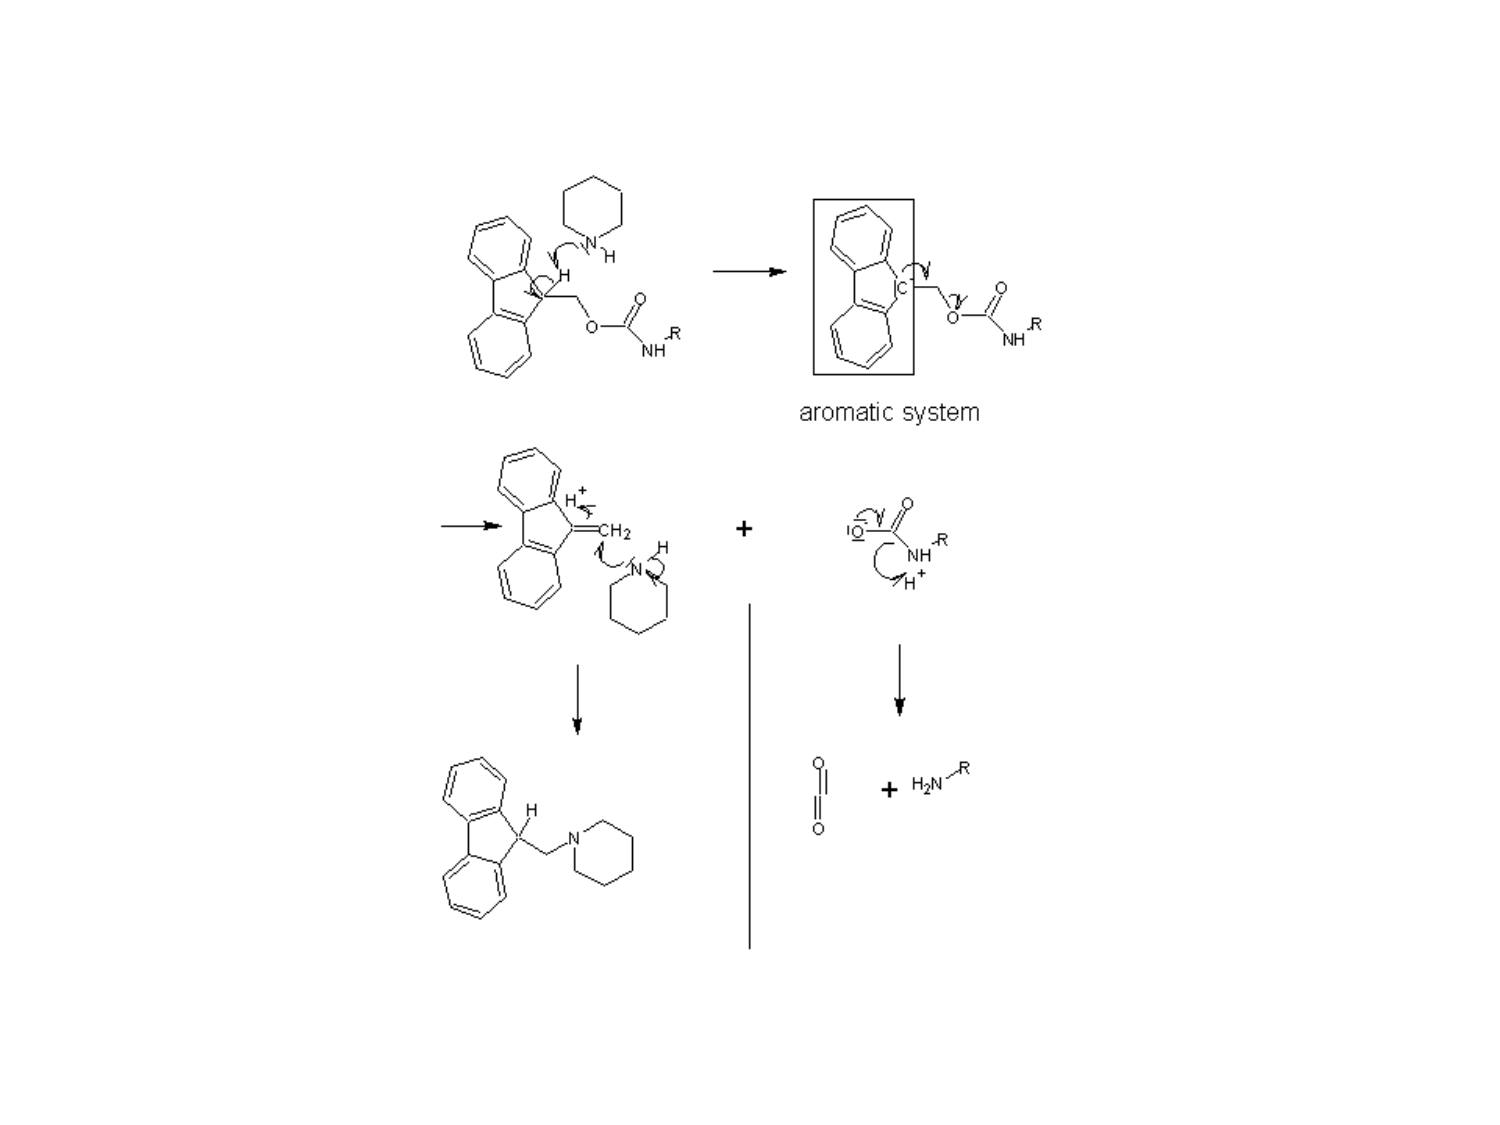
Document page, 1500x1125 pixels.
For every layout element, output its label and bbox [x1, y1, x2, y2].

picture [431, 173, 1069, 951]
